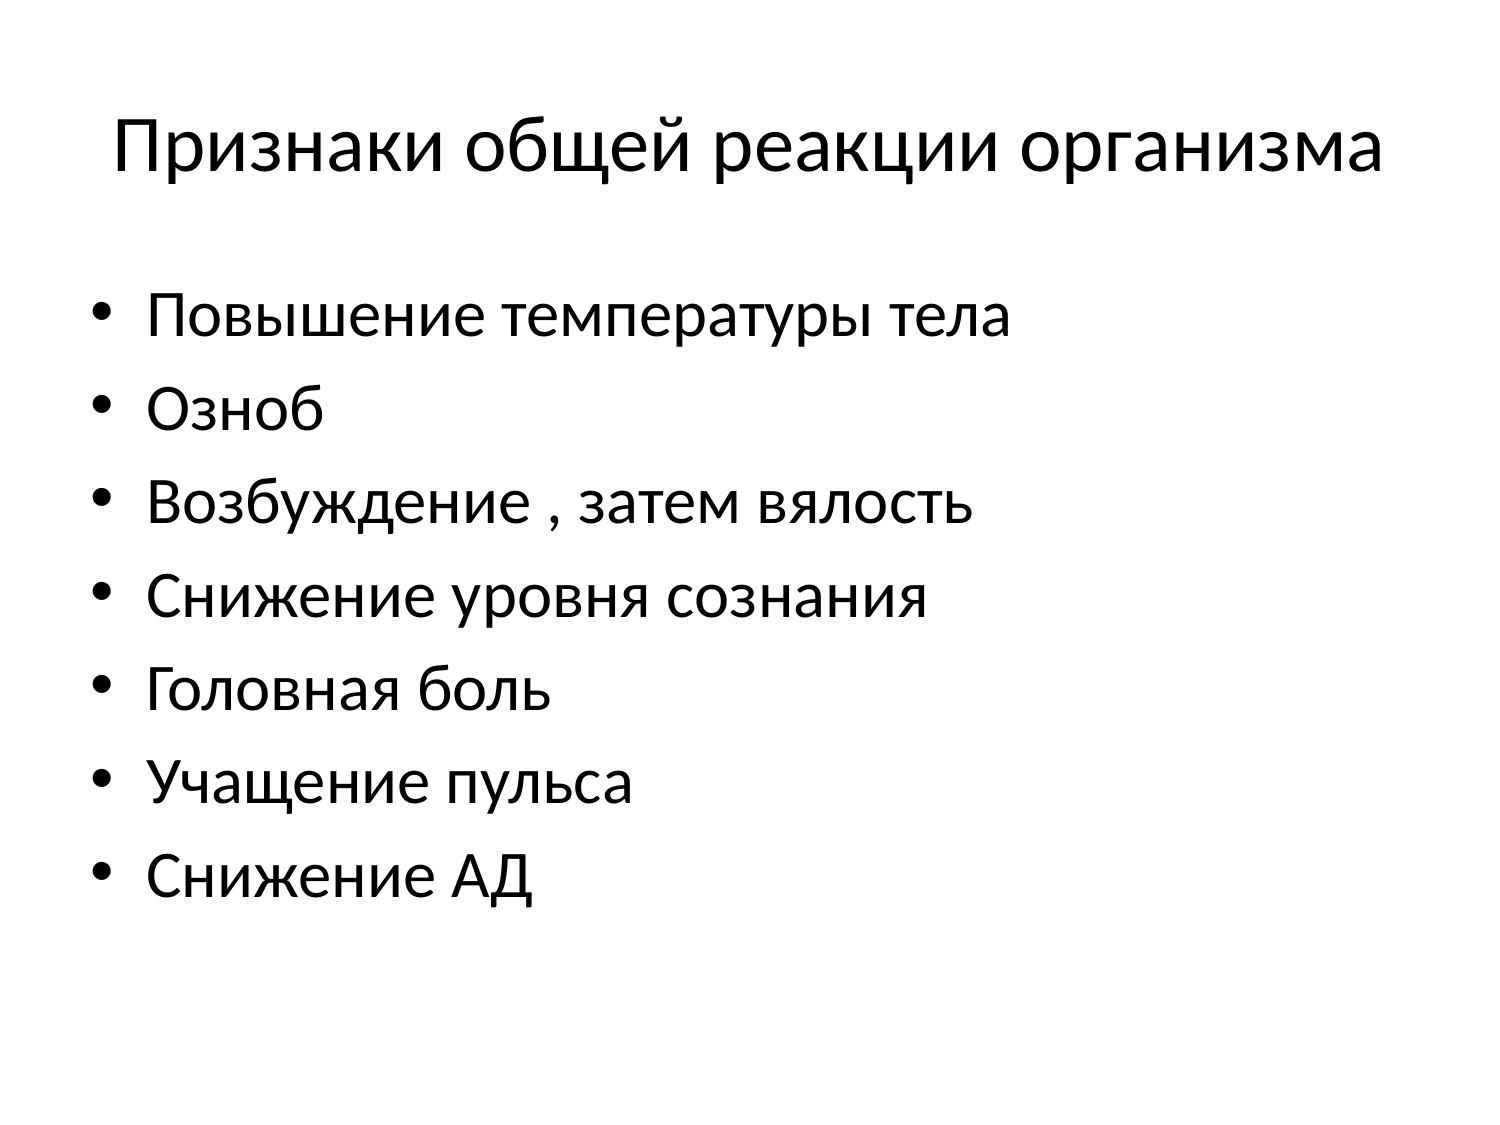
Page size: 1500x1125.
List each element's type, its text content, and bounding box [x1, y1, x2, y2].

list Повышение температуры тела Озноб Возбуждение , затем вялость Снижение уровня сознания Головная боль Учащение пульса Снижение АД [75, 262, 1425, 1005]
title Признаки общей реакции организма [75, 45, 1425, 233]
